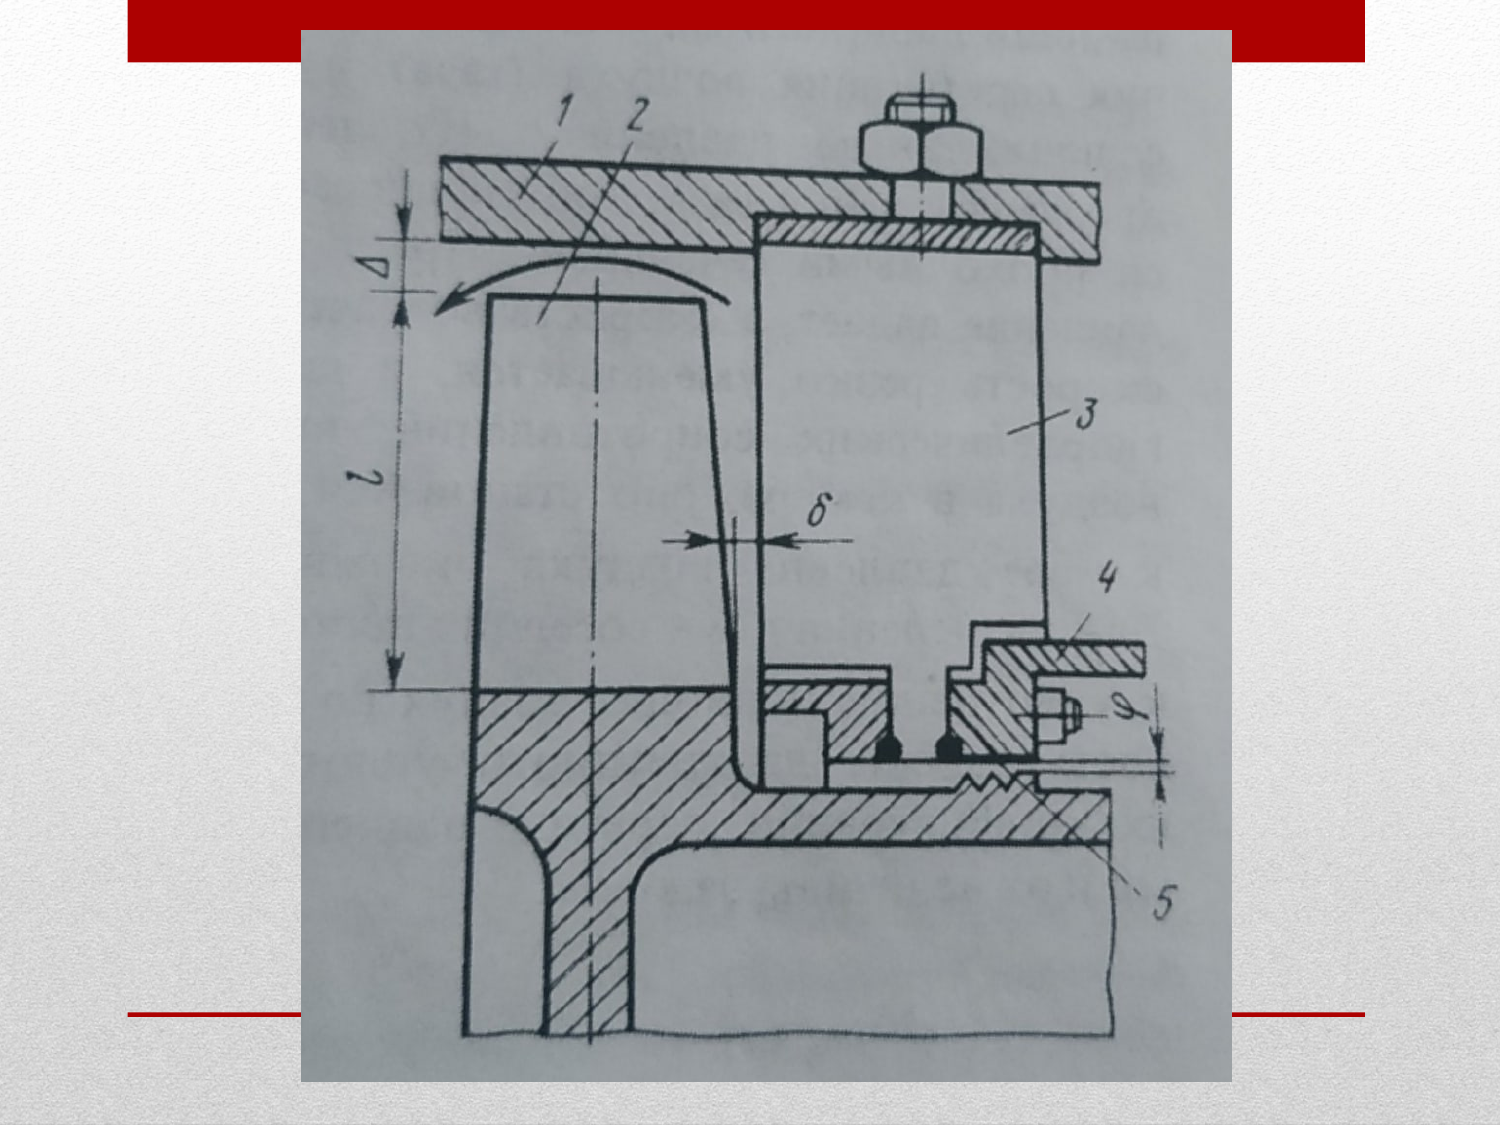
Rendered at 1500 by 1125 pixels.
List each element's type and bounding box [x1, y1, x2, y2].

picture [300, 30, 1232, 1083]
